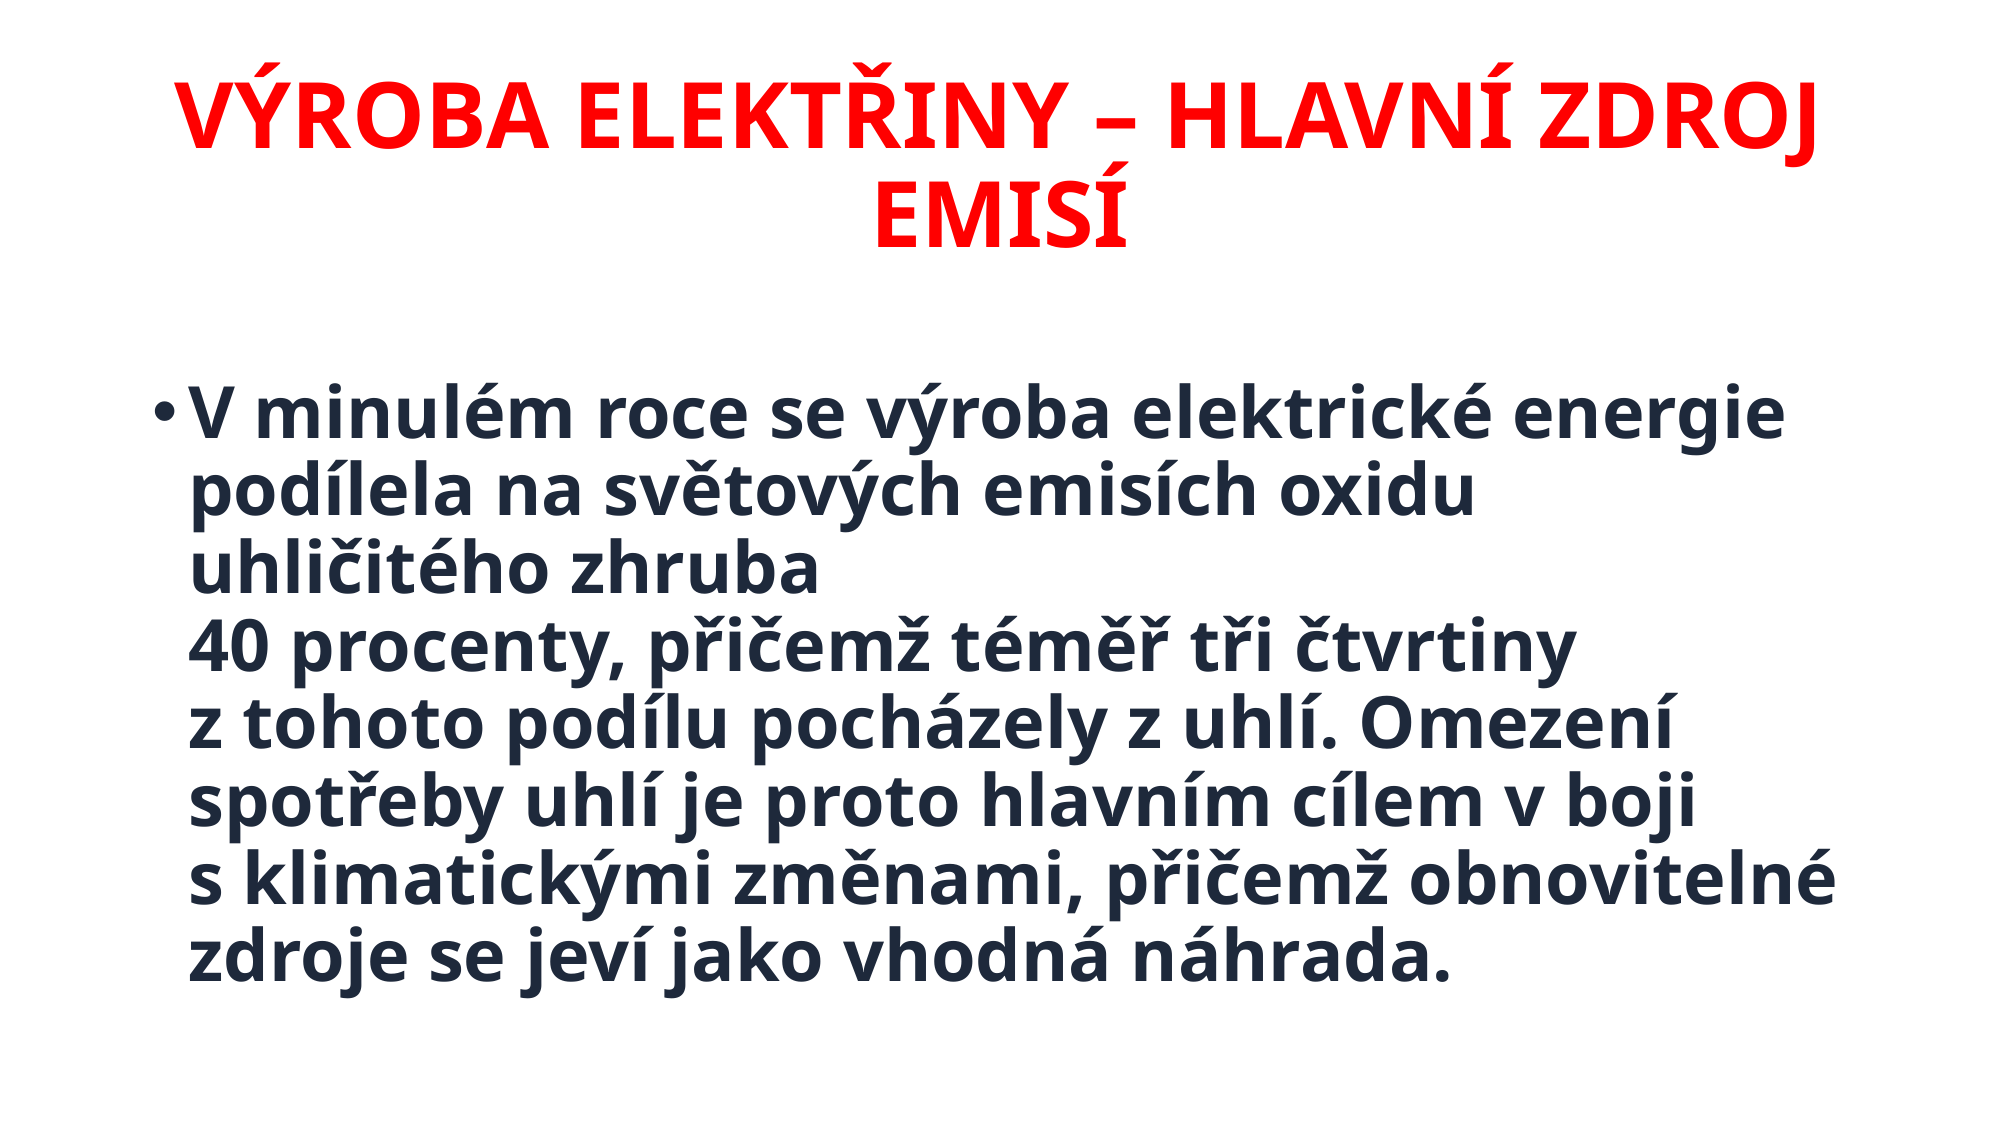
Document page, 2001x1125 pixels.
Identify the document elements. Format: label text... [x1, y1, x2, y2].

title VÝROBA ELEKTŘINY – HLAVNÍ ZDROJ EMISÍ [137, 59, 1863, 278]
list V minulém roce se výroba elektrické energie podílela na světových emisích oxidu uhličitého zhruba 40 procenty, přičemž téměř tři čtvrtiny z tohoto podílu pocházely z uhlí. Omezení spotřeby uhlí je proto hlavním cílem v boji s klimatickými změnami, přičemž obnovitelné zdroje se jeví jako vhodná náhrada. [137, 368, 1863, 1014]
